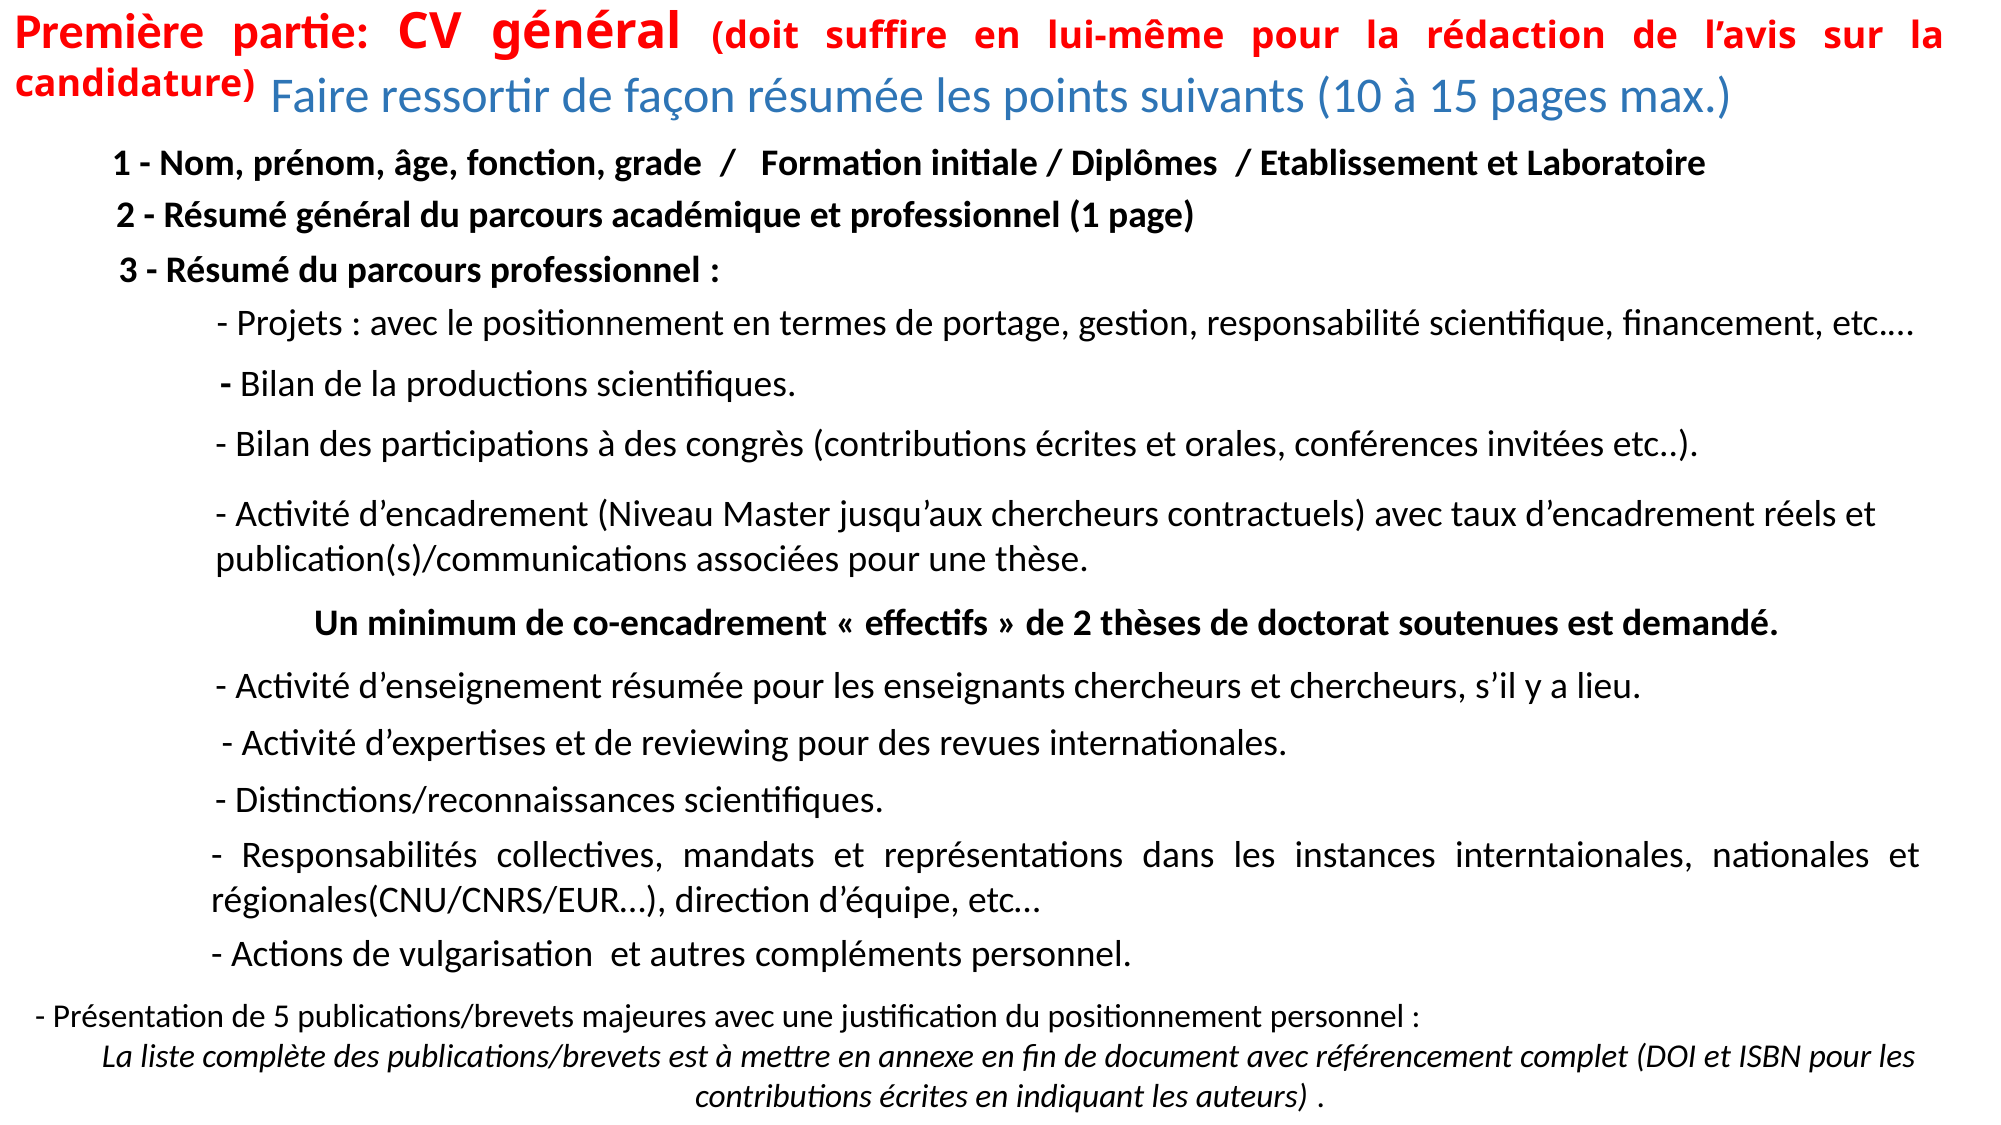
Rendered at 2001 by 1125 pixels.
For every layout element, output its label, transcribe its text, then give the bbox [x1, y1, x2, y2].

text_box - Responsabilités collectives, mandats et représentations dans les instances interntaionales, nationales et régionales(CNU/CNRS/EUR…), direction d’équipe, etc… [196, 822, 1937, 928]
text_box - Bilan de la productions scientifiques. [205, 351, 813, 412]
text_box - Bilan des participations à des congrès (contributions écrites et orales, conférences invitées etc..). [200, 412, 1912, 472]
text_box 1 - Nom, prénom, âge, fonction, grade / Formation initiale / Diplômes / Etablissement et Laboratoire [97, 130, 1894, 191]
text_box Faire ressortir de façon résumée les points suivants (10 à 15 pages max.) [255, 54, 1819, 130]
text_box - Activité d’encadrement (Niveau Master jusqu’aux chercheurs contractuels) avec taux d’encadrement réels et publication(s)/communications associées pour une thèse. [200, 481, 1896, 586]
text_box 3 - Résumé du parcours professionnel : [103, 242, 744, 297]
text_box - Activité d’expertises et de reviewing pour des revues internationales. [206, 710, 1304, 771]
text_box - Activité d’enseignement résumée pour les enseignants chercheurs et chercheurs, s’il y a lieu. [200, 653, 1874, 714]
text_box - Actions de vulgarisation et autres compléments personnel. [196, 921, 1546, 982]
text_box - Présentation de 5 publications/brevets majeures avec une justification du positionnement personnel : La liste complète des publications/brevets est à mettre en annexe en fin de document avec référencement complet (DOI et ISBN pour les contributions écrites en indiquant les auteurs) . [20, 987, 2000, 1122]
text_box - Projets : avec le positionnement en termes de portage, gestion, responsabilité scientifique, financement, etc.… [201, 290, 1969, 351]
text_box Un minimum de co-encadrement « effectifs » de 2 thèses de doctorat soutenues est demandé. [299, 590, 1834, 650]
text_box - Distinctions/reconnaissances scientifiques. [200, 767, 900, 822]
text_box Première partie: CV général (doit suffire en lui-même pour la rédaction de l’avis sur la candidature) [0, 0, 1961, 112]
text_box 2 - Résumé général du parcours académique et professionnel (1 page) [101, 182, 1220, 242]
